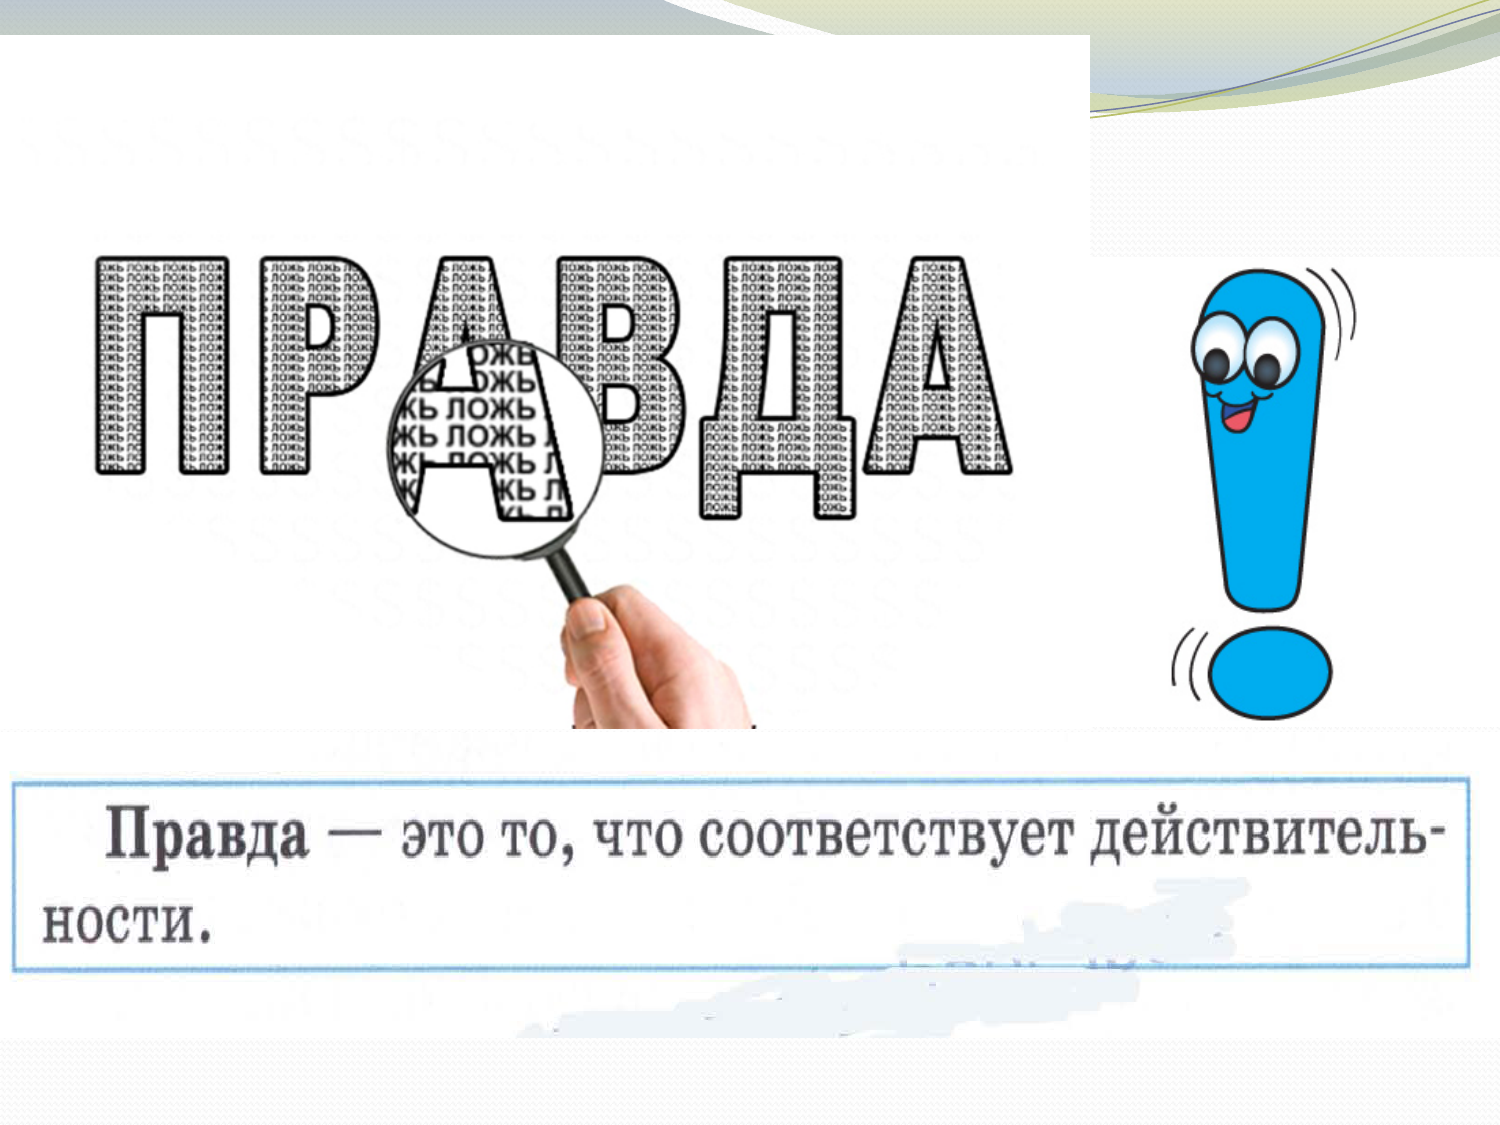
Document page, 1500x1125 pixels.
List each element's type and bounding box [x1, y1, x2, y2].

picture [0, 732, 1500, 1038]
picture [0, 34, 1091, 730]
picture [1094, 257, 1500, 727]
